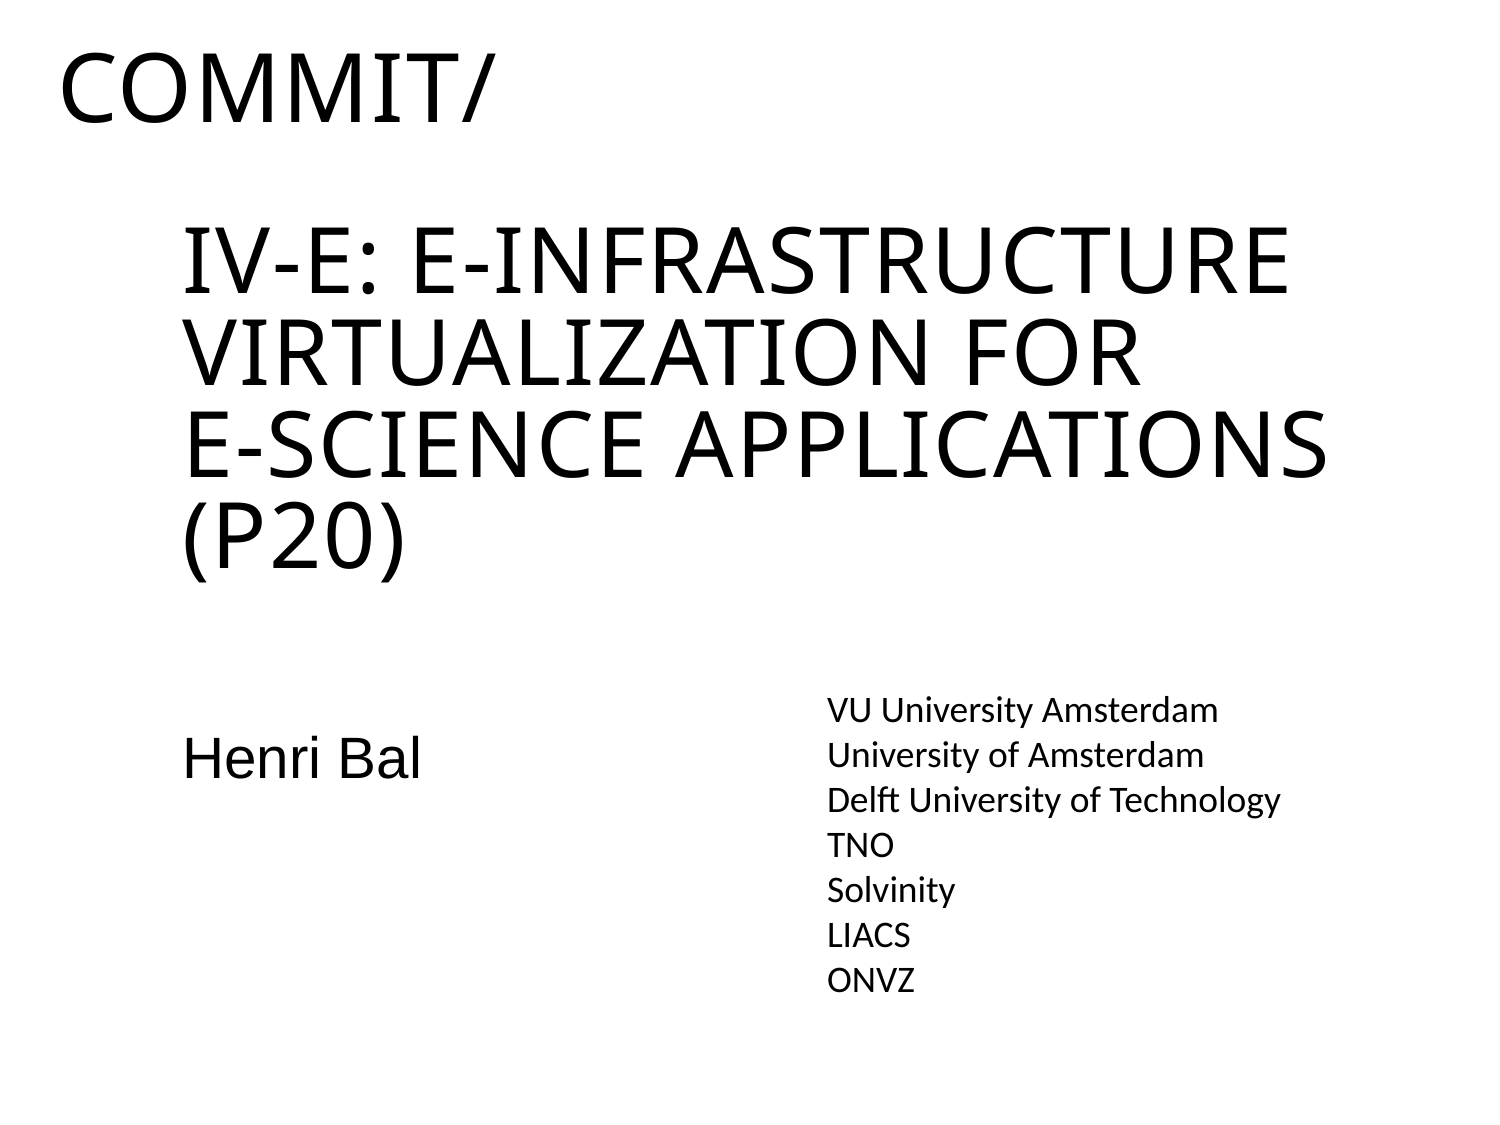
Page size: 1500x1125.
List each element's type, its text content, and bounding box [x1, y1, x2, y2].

text_box VU University Amsterdam University of Amsterdam Delft University of Technology TNO Solvinity LIACS ONVZ [812, 677, 1460, 1008]
subtitle Henri Bal [182, 720, 749, 971]
title IV-e: e-Infrastructure Virtualization for e-Science Applications (P20) [182, 220, 1471, 707]
